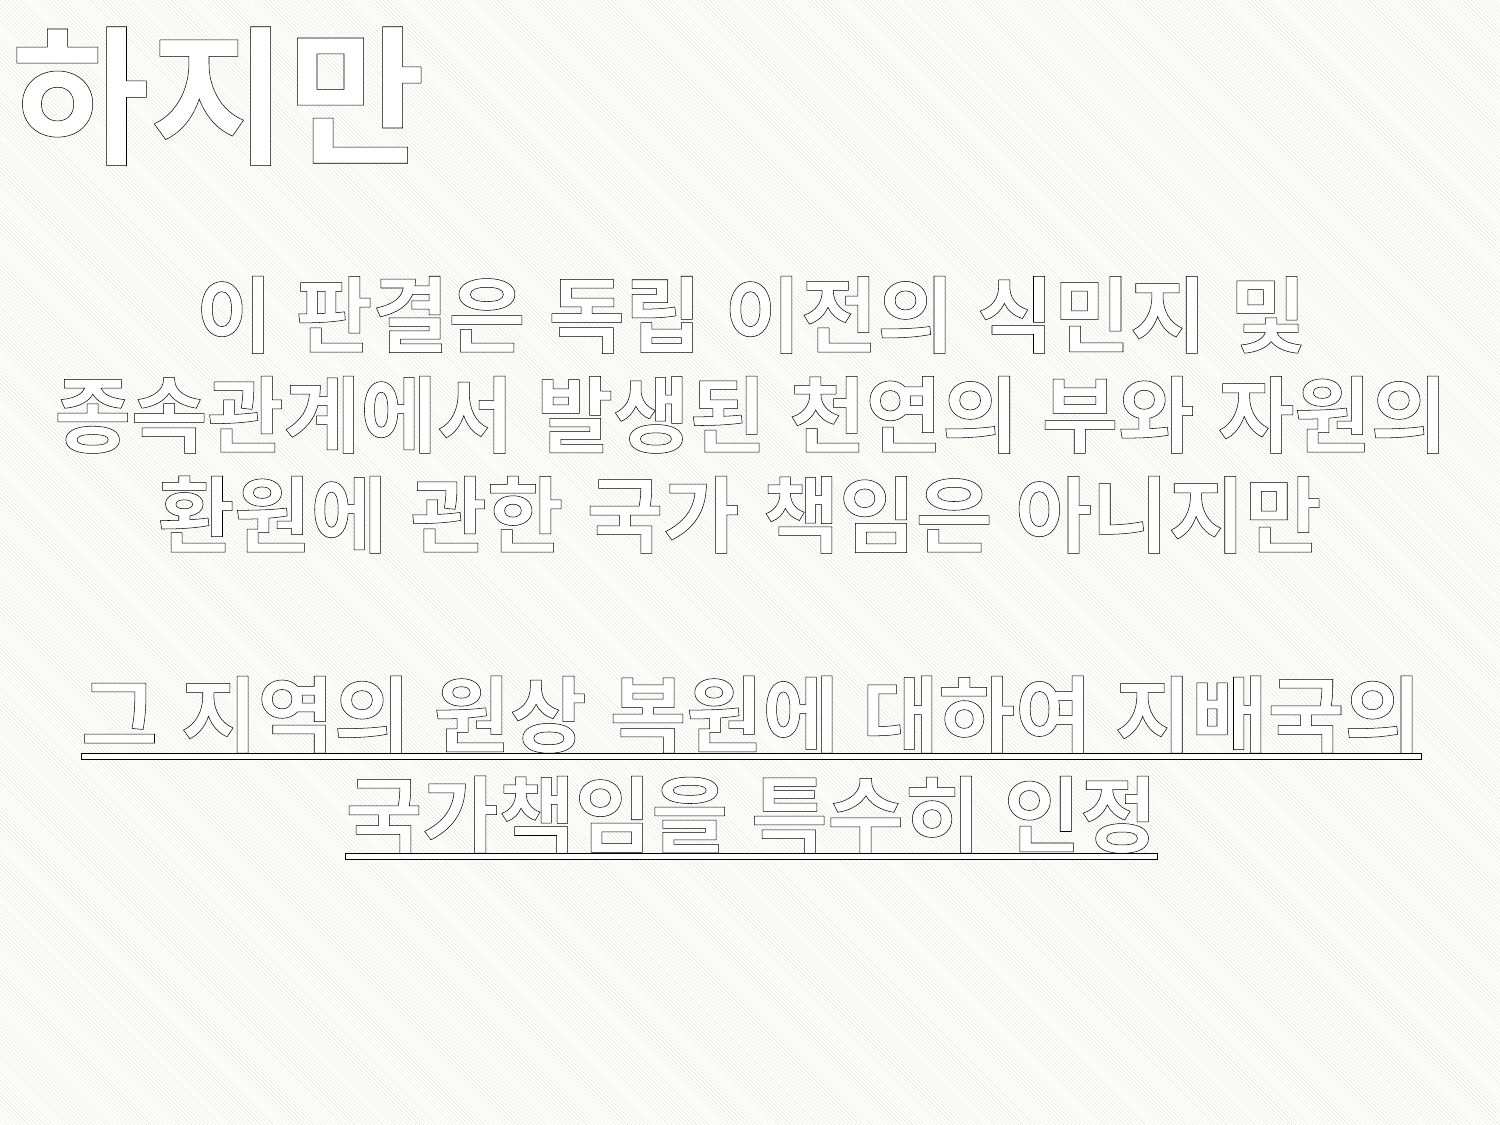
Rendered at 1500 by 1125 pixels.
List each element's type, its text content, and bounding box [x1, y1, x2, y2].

text_box 하지만 [0, 0, 597, 190]
text_box 이 판결은 독립 이전의 식민지 및 종속관계에서 발생된 천연의 부와 자원의 환원에 관한 국가 책임은 아니지만 그 지역의 원상 복원에 대하여 지배국의 국가책임을 특수히 인정 [2, 255, 1500, 870]
